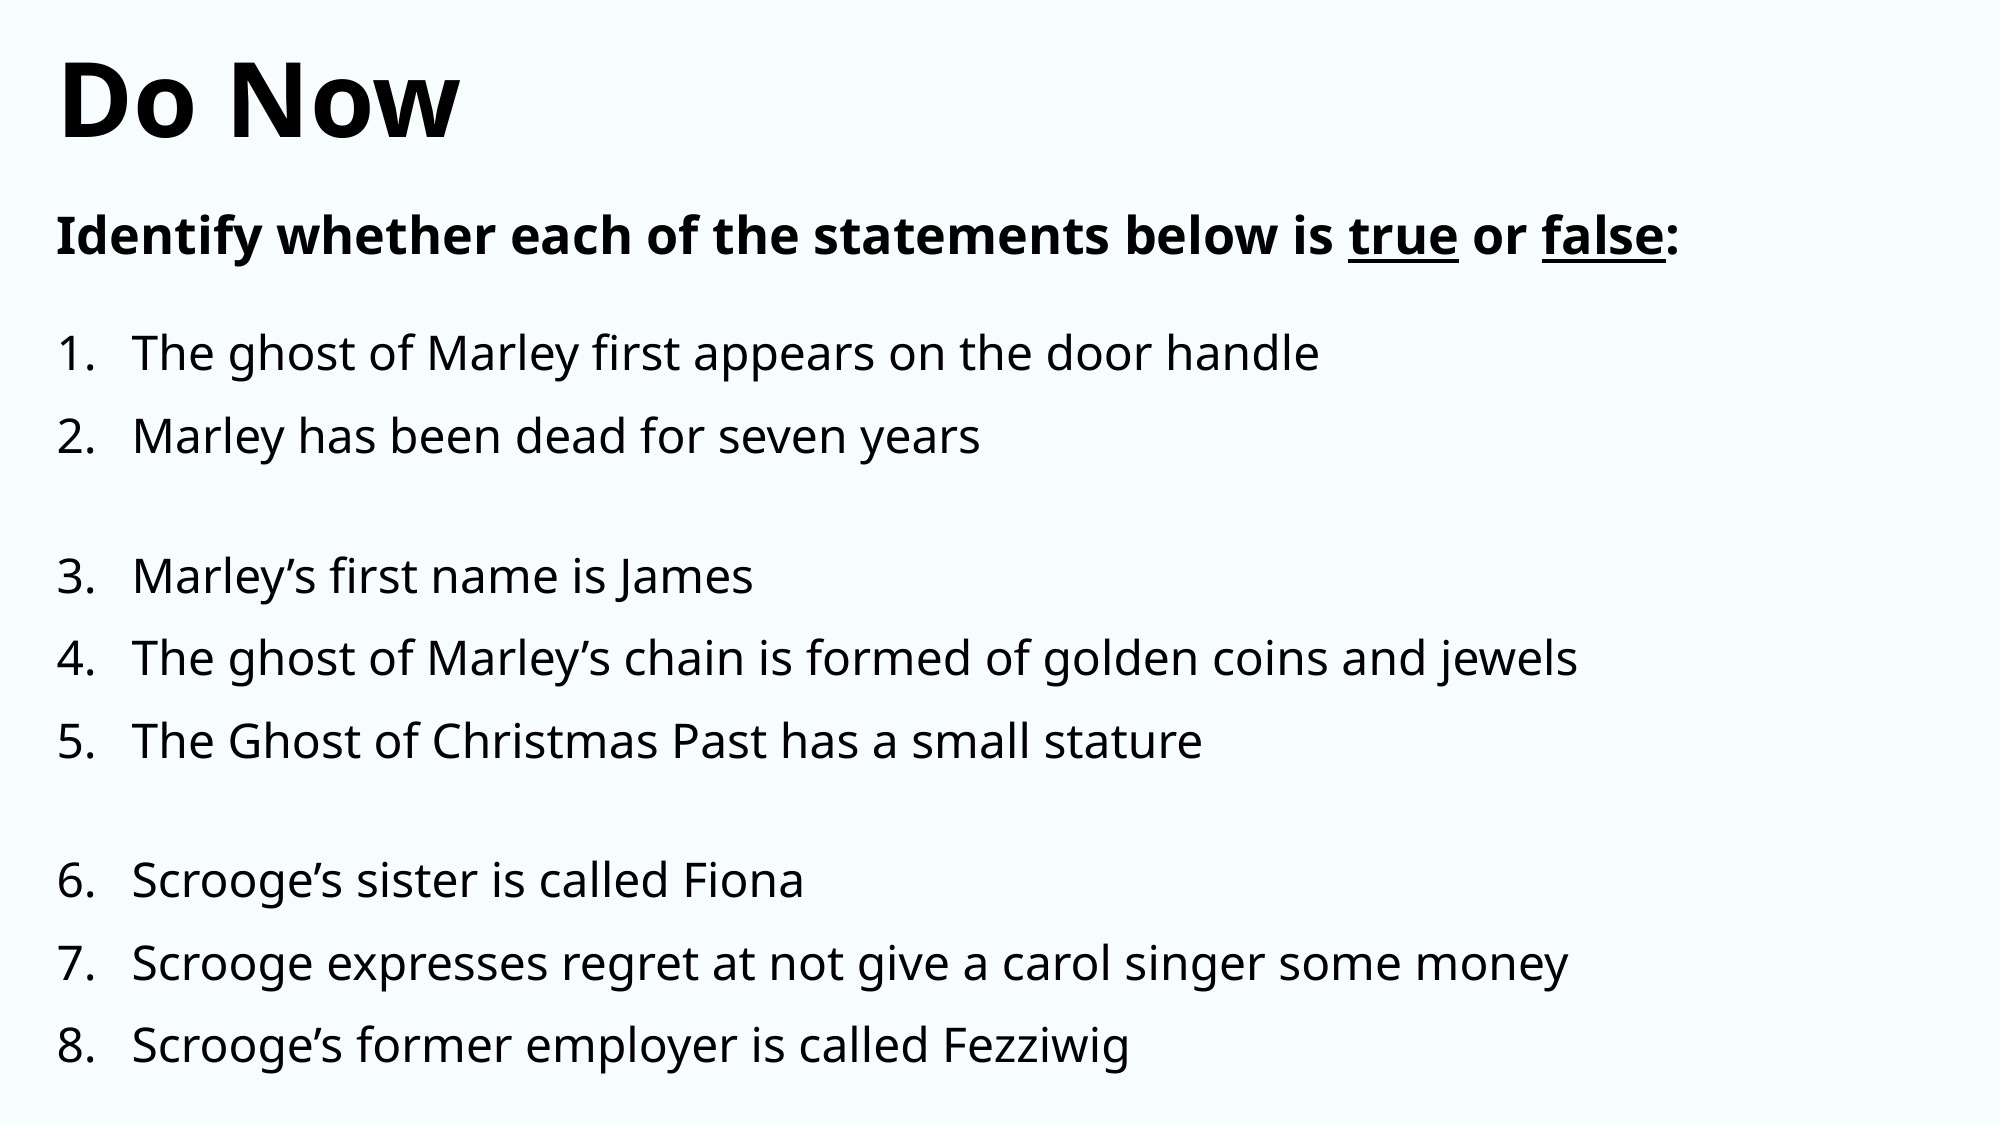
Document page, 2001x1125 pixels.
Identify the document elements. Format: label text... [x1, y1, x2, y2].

text_box Do Now Identify whether each of the statements below is true or false: The ghost of Marley first appears on the door handle Marley has been dead for seven years Marley’s first name is James The ghost of Marley’s chain is formed of golden coins and jewels The Ghost of Christmas Past has a small stature Scrooge’s sister is called Fiona Scrooge expresses regret at not give a carol singer some money Scrooge’s former employer is called Fezziwig [41, 25, 1946, 1080]
